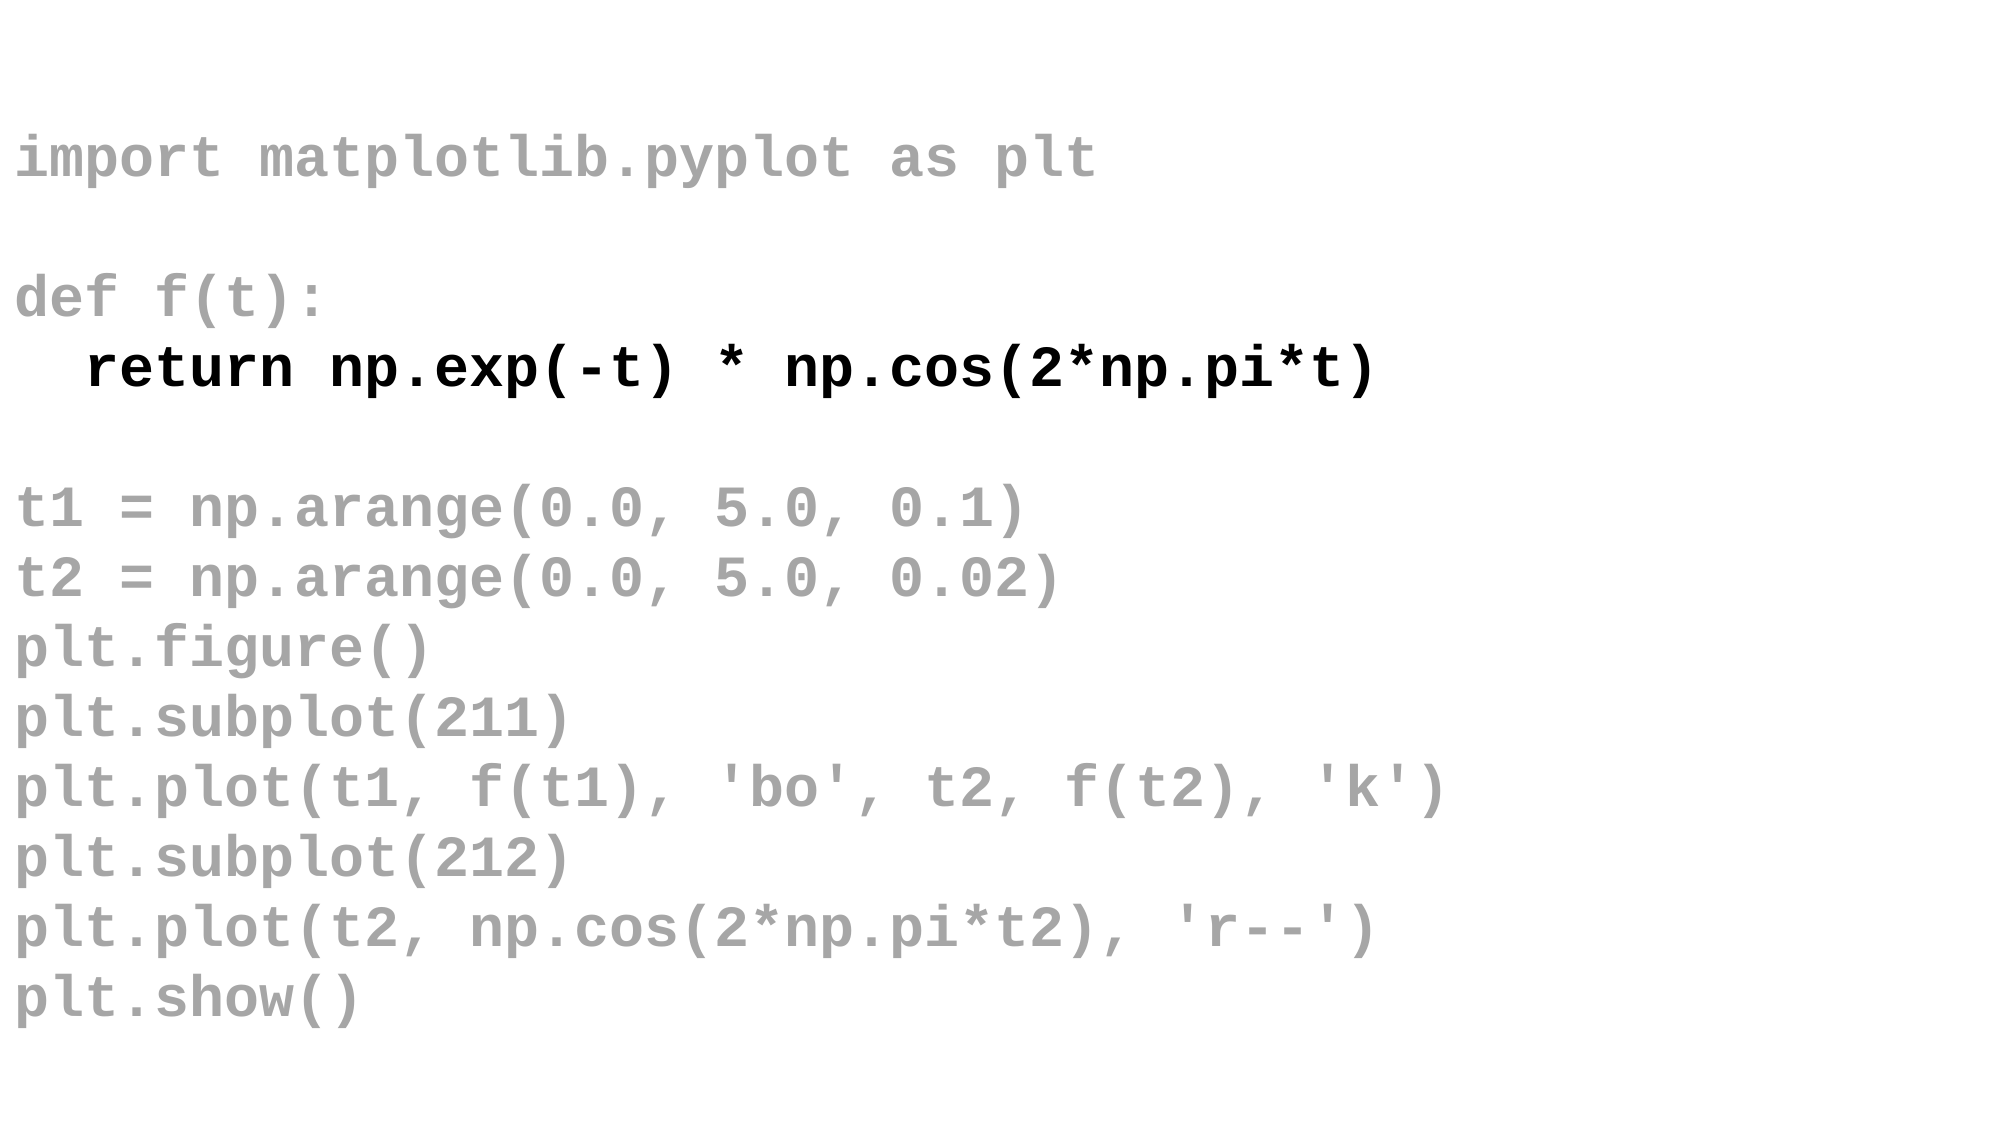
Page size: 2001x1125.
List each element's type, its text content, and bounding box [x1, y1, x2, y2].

text_box import matplotlib.pyplot as plt def f(t): return np.exp(-t) * np.cos(2*np.pi*t) t1 = np.arange(0.0, 5.0, 0.1) t2 = np.arange(0.0, 5.0, 0.02) plt.figure() plt.subplot(211) plt.plot(t1, f(t1), 'bo', t2, f(t2), 'k') plt.subplot(212) plt.plot(t2, np.cos(2*np.pi*t2), 'r--') plt.show() [0, 111, 2000, 1036]
